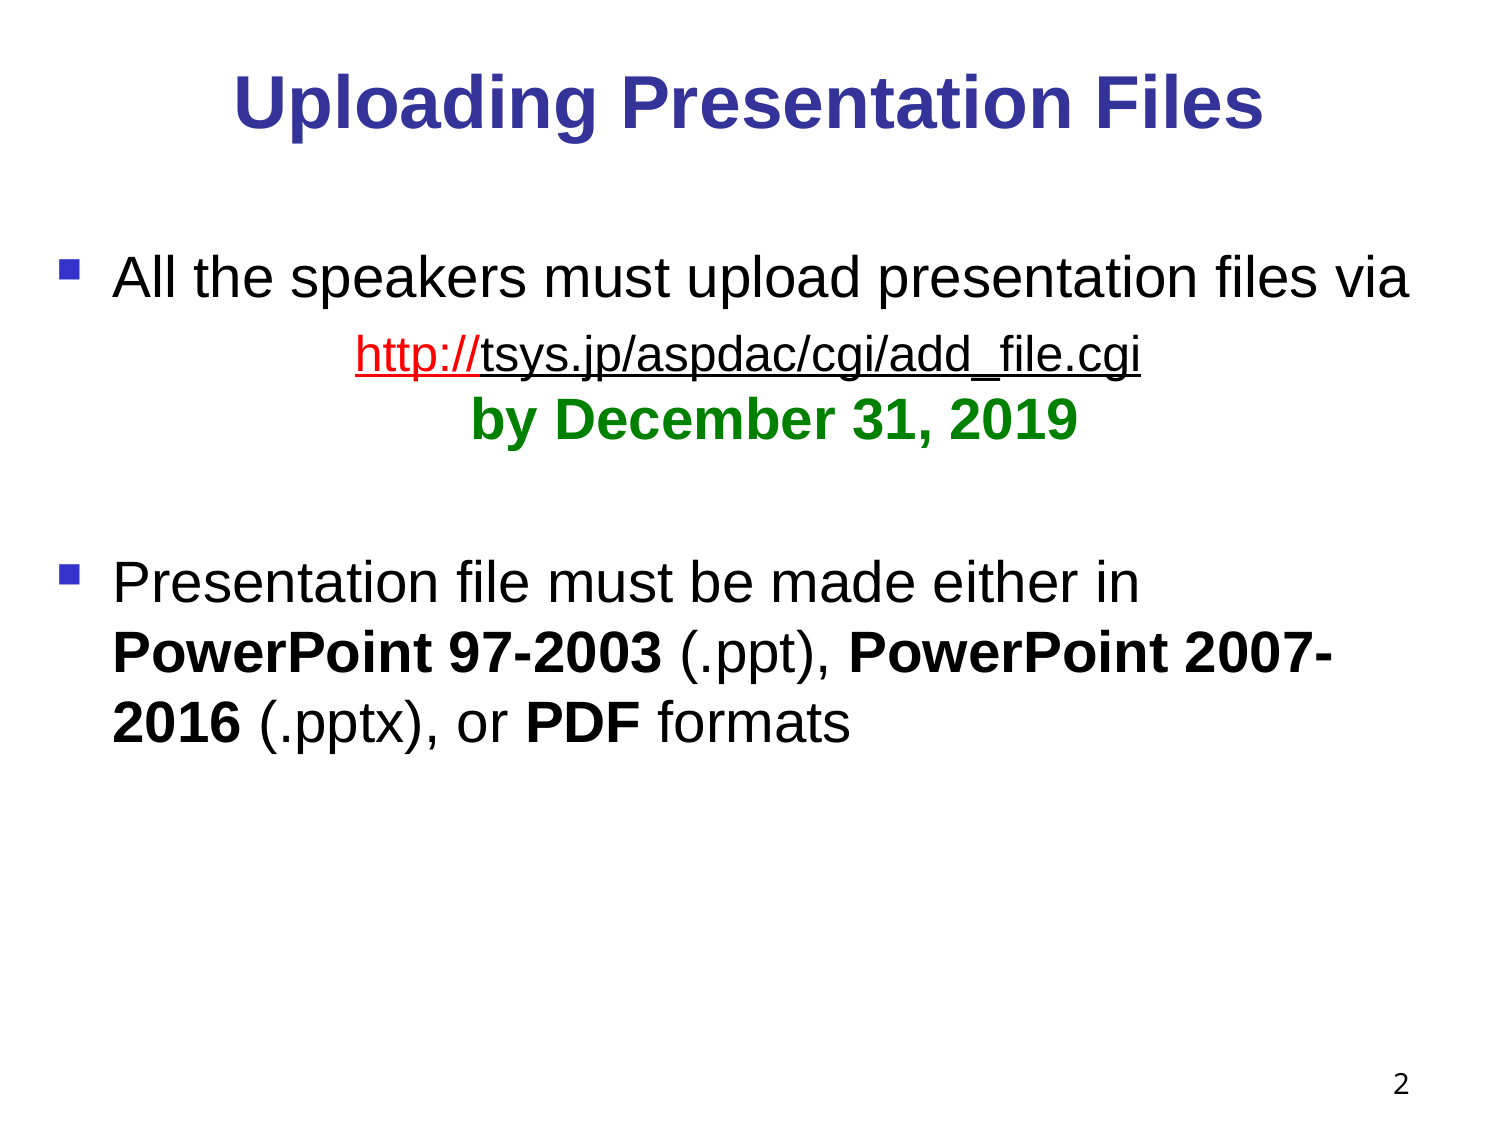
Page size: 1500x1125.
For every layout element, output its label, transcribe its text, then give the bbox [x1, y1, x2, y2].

slide_number 2 [1112, 1037, 1426, 1113]
title Uploading Presentation Files [0, 0, 1500, 197]
list All the speakers must upload presentation files via http://tsys.jp/aspdac/cgi/add_file.cgi by December 31, 2019 Presentation file must be made either in PowerPoint 97-2003 (.ppt), PowerPoint 2007-2016 (.pptx), or PDF formats [41, 231, 1469, 1047]
